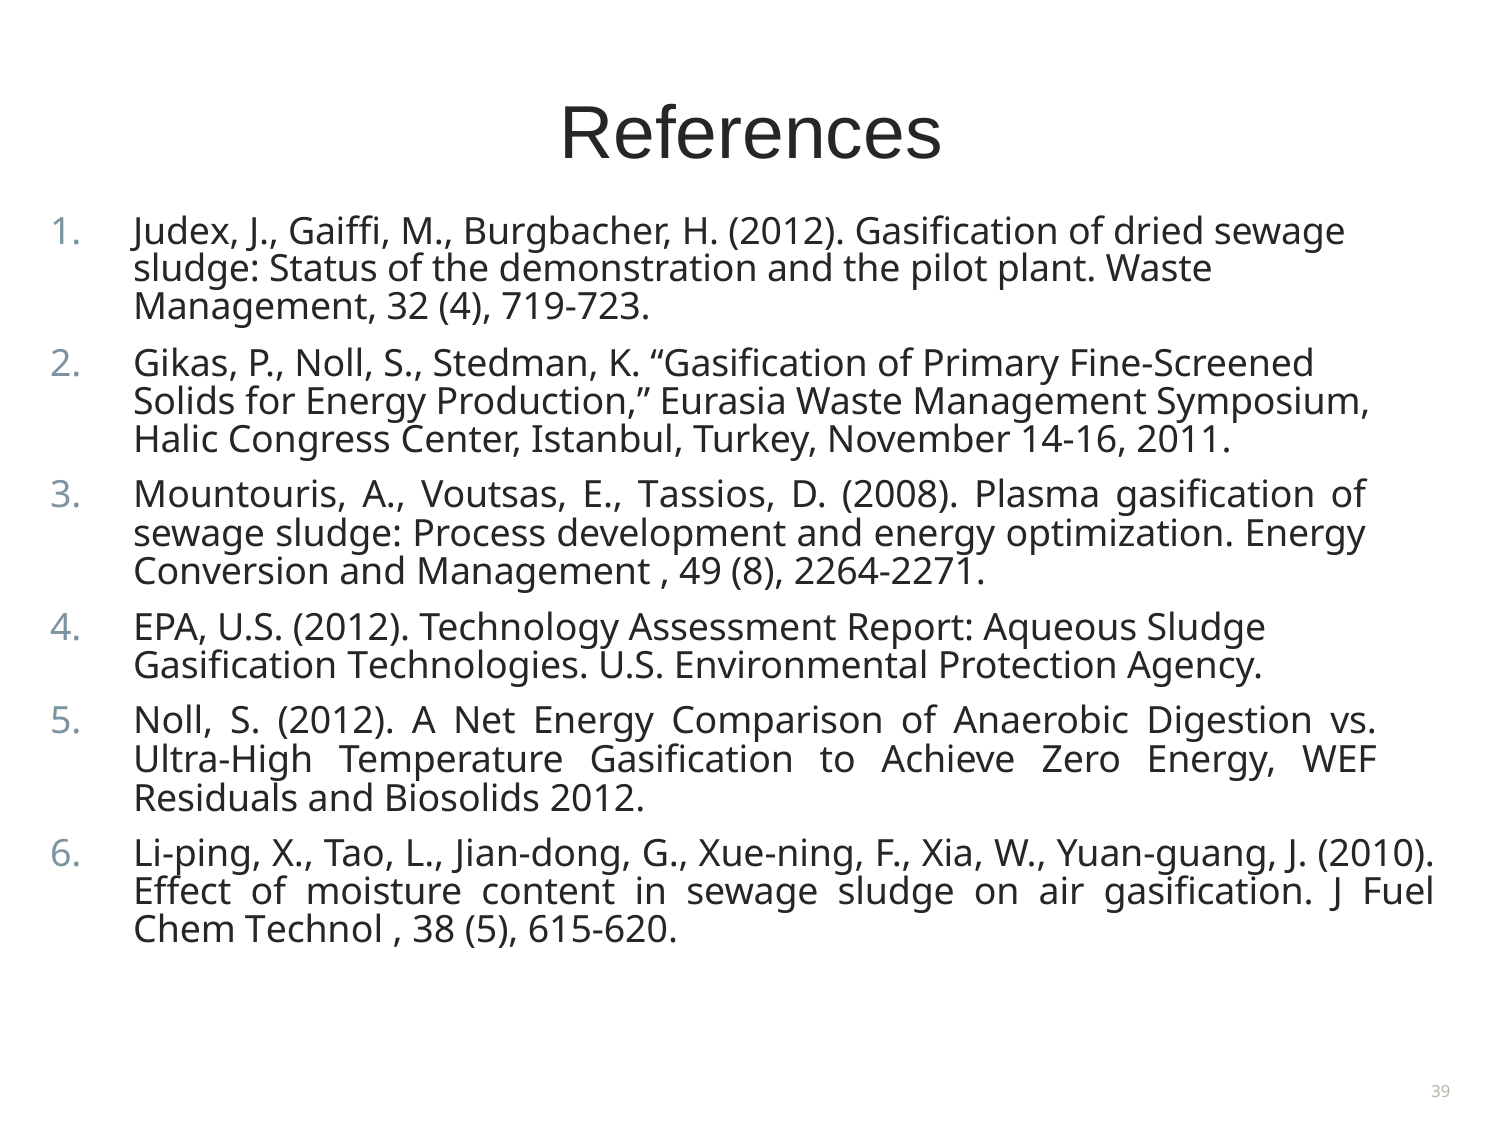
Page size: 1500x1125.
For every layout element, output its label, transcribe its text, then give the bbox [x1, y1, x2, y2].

title References [103, 59, 1397, 150]
text_box Judex, J., Gaiffi, M., Burgbacher, H. (2012). Gasification of dried sewage sludge: Status of the demonstration and the pilot plant. Waste Management, 32 (4), 719-723. Gikas, P., Noll, S., Stedman, K. “Gasification of Primary Fine-Screened Solids for Energy Production,” Eurasia Waste Management Symposium, Halic Congress Center, Istanbul, Turkey, November 14-16, 2011. Mountouris, A., Voutsas, E., Tassios, D. (2008). Plasma gasification of sewage sludge: Process development and energy optimization. Energy Conversion and Management , 49 (8), 2264-2271. EPA, U.S. (2012). Technology Assessment Report: Aqueous Sludge Gasification Technologies. U.S. Environmental Protection Agency. Noll, S. (2012). A Net Energy Comparison of Anaerobic Digestion vs. Ultra-High Temperature Gasification to Achieve Zero Energy, WEF Residuals and Biosolids 2012. Li-ping, X., Tao, L., Jian-dong, G., Xue-ning, F., Xia, W., Yuan-guang, J. (2010). Effect of moisture content in sewage sludge on air gasification. J Fuel Chem Technol , 38 (5), 615-620. [47, 214, 1437, 954]
text_box 39 [1429, 1080, 1454, 1103]
